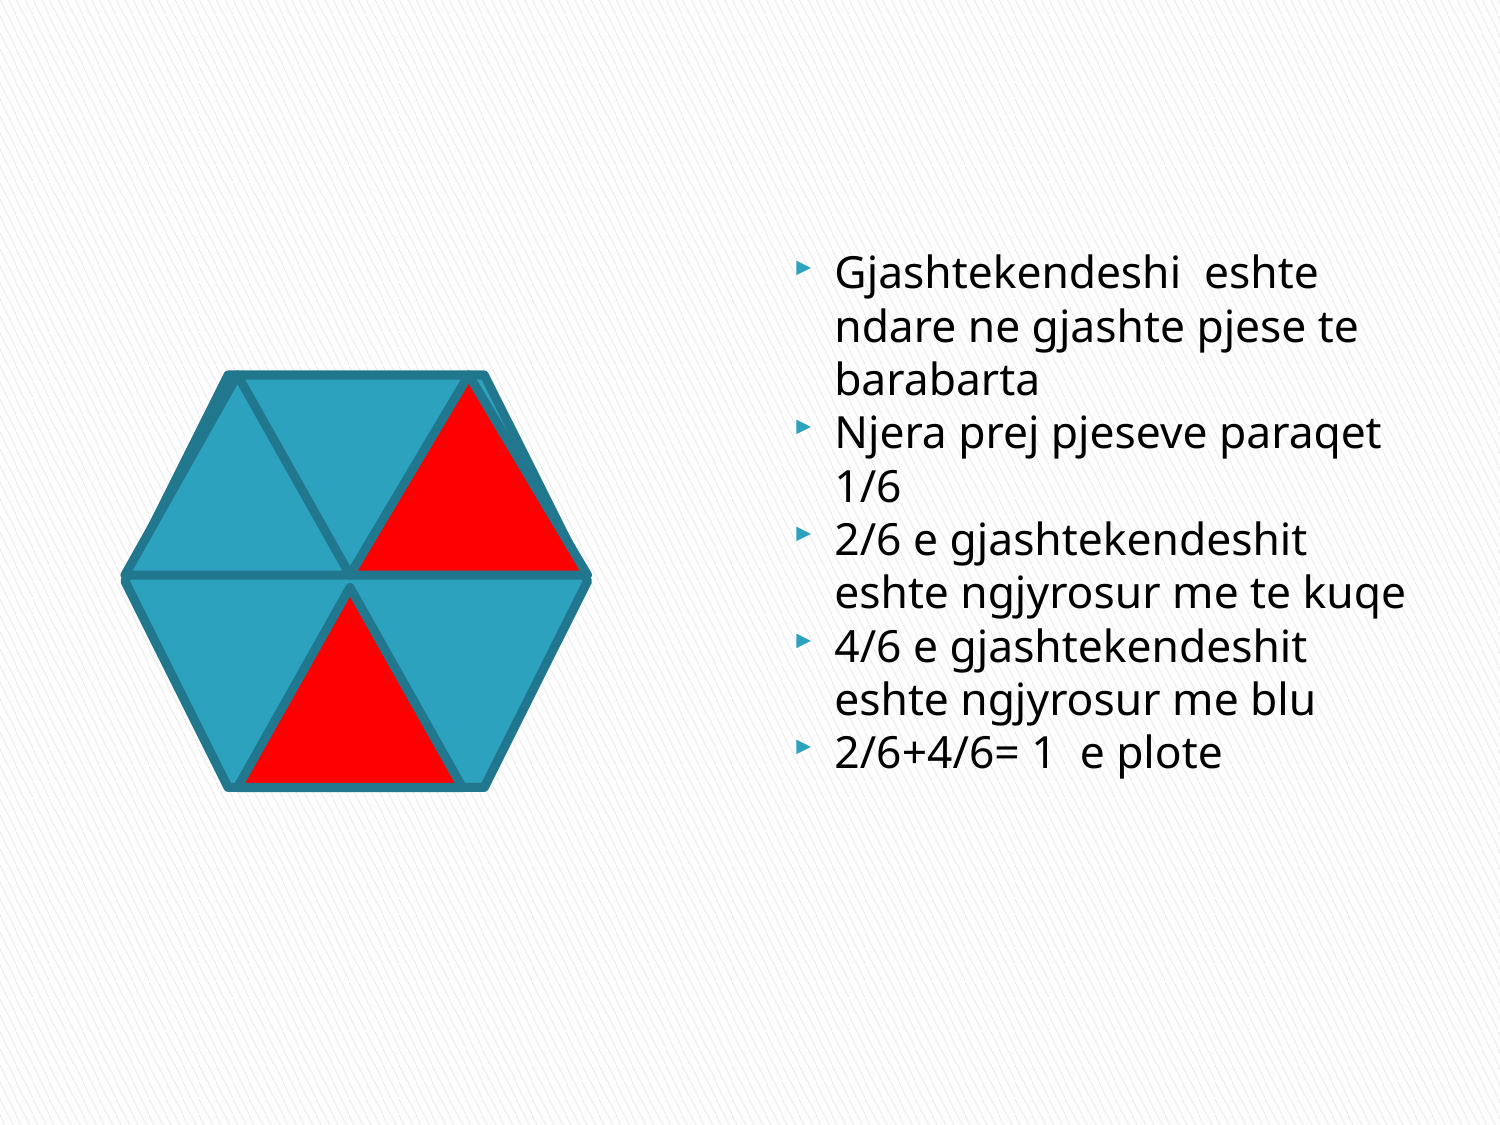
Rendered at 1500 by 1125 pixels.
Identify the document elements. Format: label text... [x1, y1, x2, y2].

list Gjashtekendeshi eshte ndare ne gjashte pjese te barabarta Njera prej pjeseve paraqet 1/6 2/6 e gjashtekendeshit eshte ngjyrosur me te kuqe 4/6 e gjashtekendeshit eshte ngjyrosur me blu 2/6+4/6= 1 e plote [761, 236, 1425, 884]
text_box [232, 582, 467, 793]
text_box [240, 370, 466, 564]
text_box [156, 370, 235, 508]
text_box [120, 370, 350, 580]
text_box [471, 370, 567, 529]
text_box [120, 578, 592, 792]
text_box [345, 370, 593, 580]
